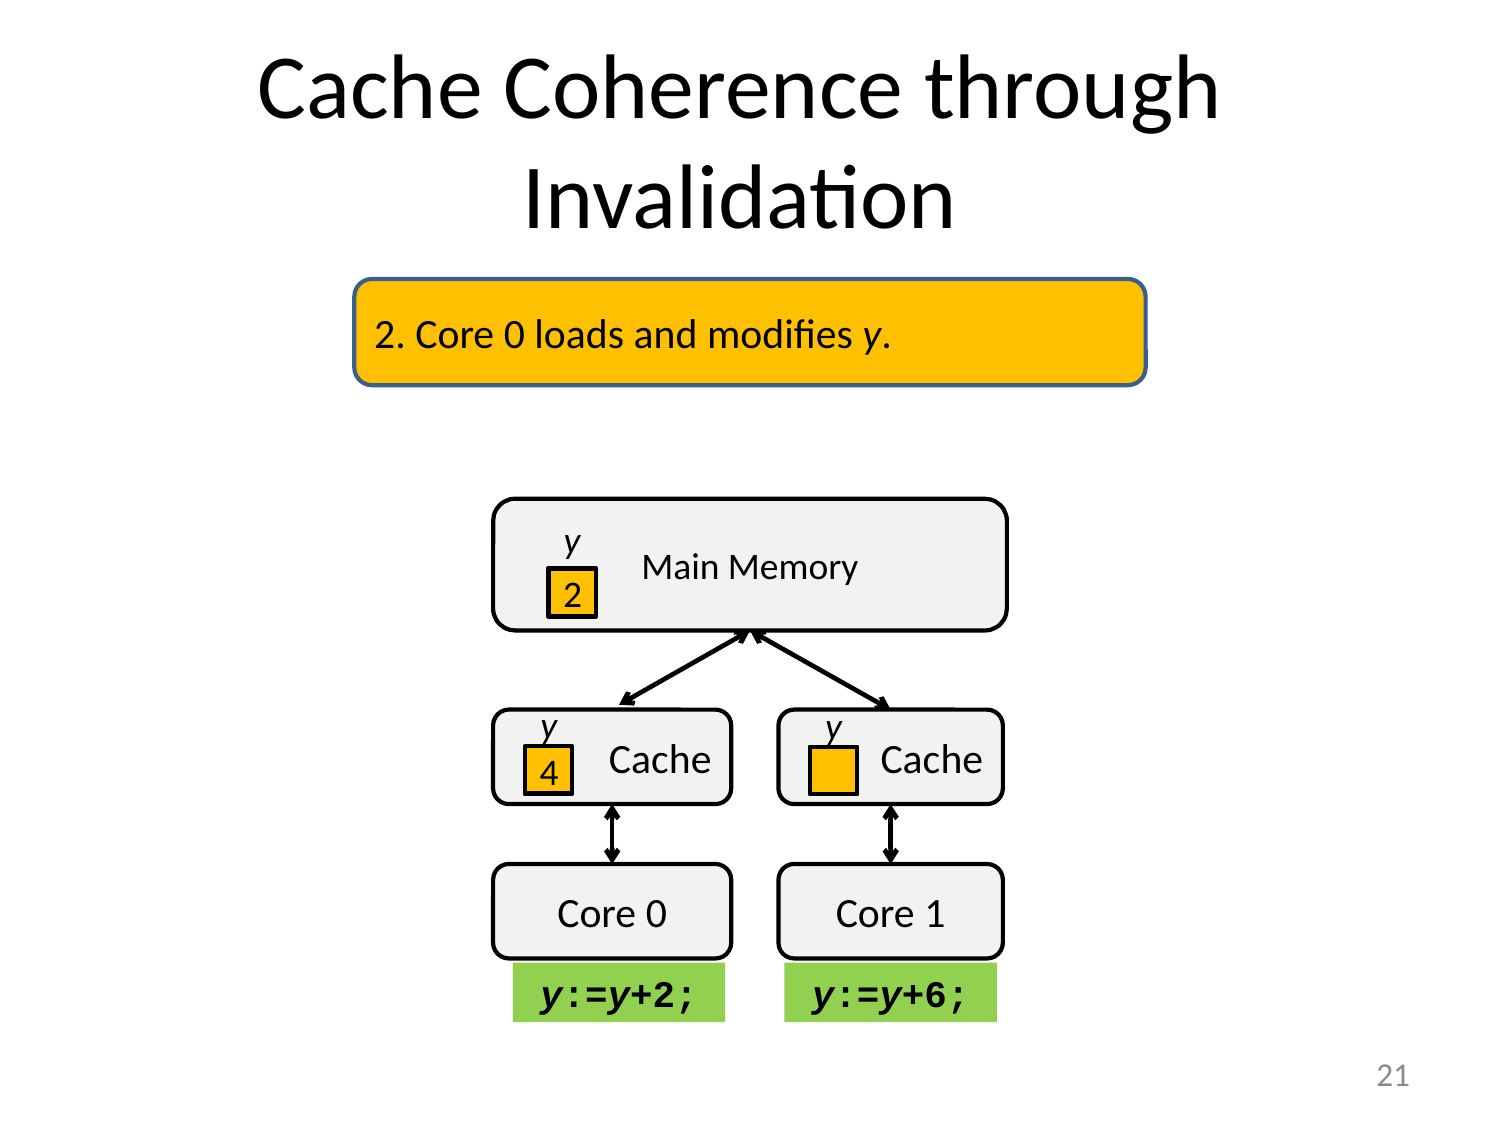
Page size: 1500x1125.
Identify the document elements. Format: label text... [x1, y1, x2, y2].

text_box Cache [776, 707, 1005, 807]
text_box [749, 630, 891, 710]
text_box y [519, 694, 579, 754]
text_box Cache [490, 707, 734, 807]
text_box y [804, 718, 864, 755]
title Cache Coherence through Invalidation [65, 0, 1416, 274]
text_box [618, 630, 747, 705]
text_box 2 [546, 567, 598, 619]
text_box 2. Core 0 loads and modifies y. [352, 276, 1148, 388]
text_box y:=y+2; [512, 962, 726, 1023]
text_box y [542, 508, 602, 568]
slide_number 21 [1074, 1042, 1425, 1103]
text_box [808, 745, 859, 796]
text_box y:=y+6; [784, 962, 997, 1023]
text_box Main Memory [491, 496, 1009, 633]
text_box Core 1 [776, 861, 1005, 961]
text_box 4 [523, 744, 574, 796]
text_box Core 0 [490, 861, 734, 961]
